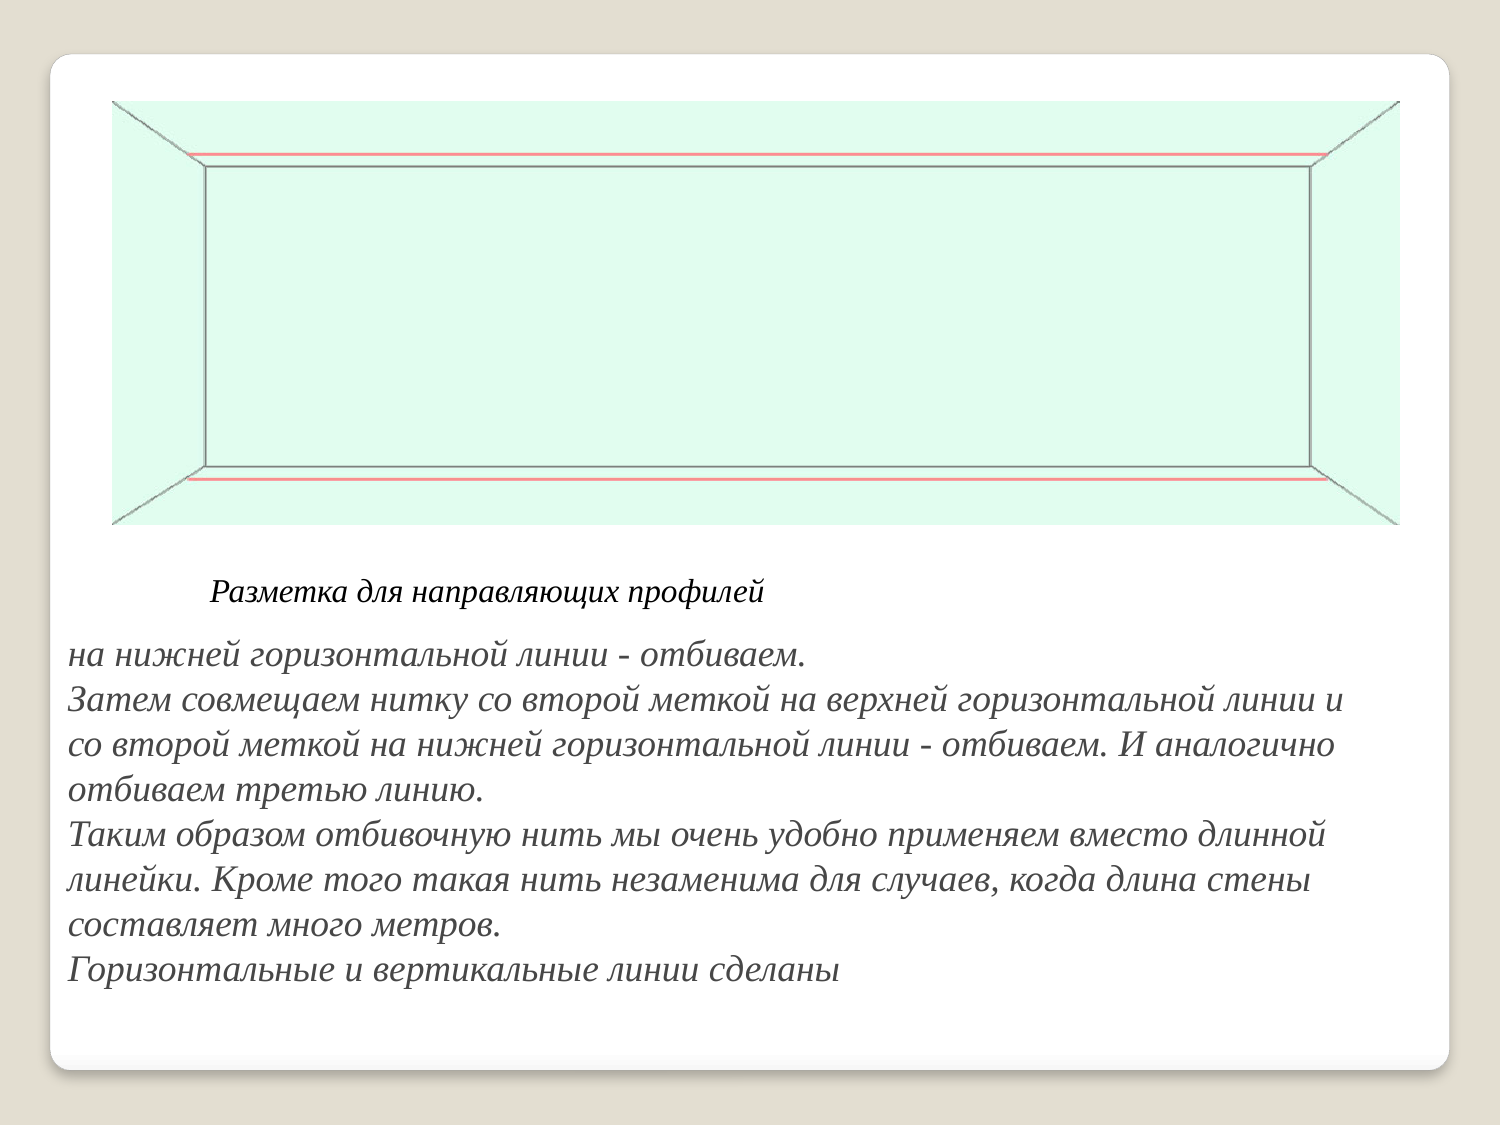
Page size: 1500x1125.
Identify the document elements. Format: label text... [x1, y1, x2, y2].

text_box на нижней горизонтальной линии - отбиваем. Затем совмещаем нитку со второй меткой на верхней горизонтальной линии и со второй меткой на нижней горизонтальной линии - отбиваем. И аналогично отбиваем третью линию. Таким образом отбивочную нить мы очень удобно применяем вместо длинной линейки. Кроме того такая нить незаменима для случаев, когда длина стены составляет много метров. Горизонтальные и вертикальные линии сделаны [53, 621, 1388, 997]
text_box [0, 0, 1500, 75]
picture [111, 101, 1400, 525]
text_box Разметка для направляющих профилей [194, 561, 1235, 617]
